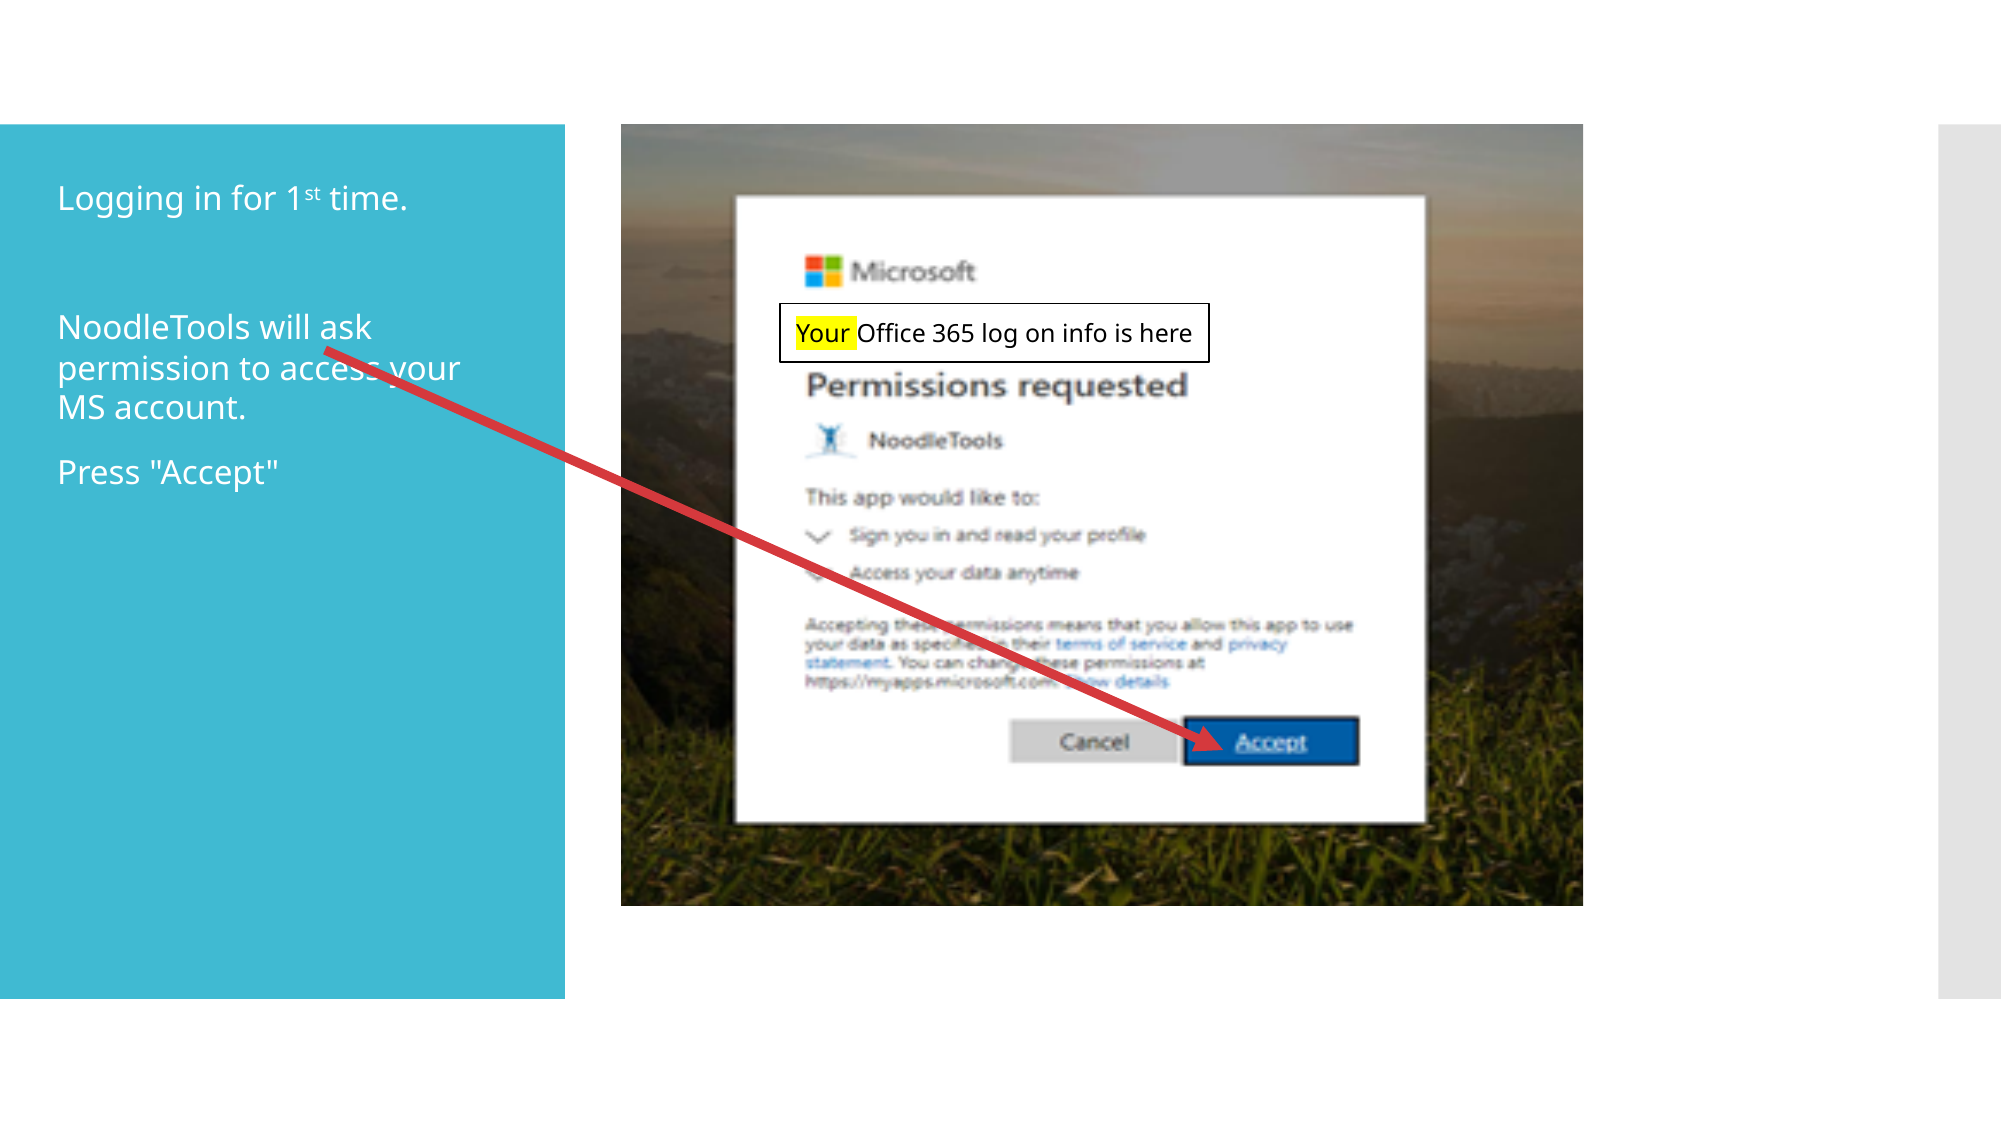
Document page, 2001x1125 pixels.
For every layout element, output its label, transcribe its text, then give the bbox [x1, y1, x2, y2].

picture [620, 124, 1584, 906]
list Logging in for 1st time. NoodleTools will ask permission to access your MS account. Press "Accept" [41, 169, 507, 954]
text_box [324, 349, 1224, 751]
